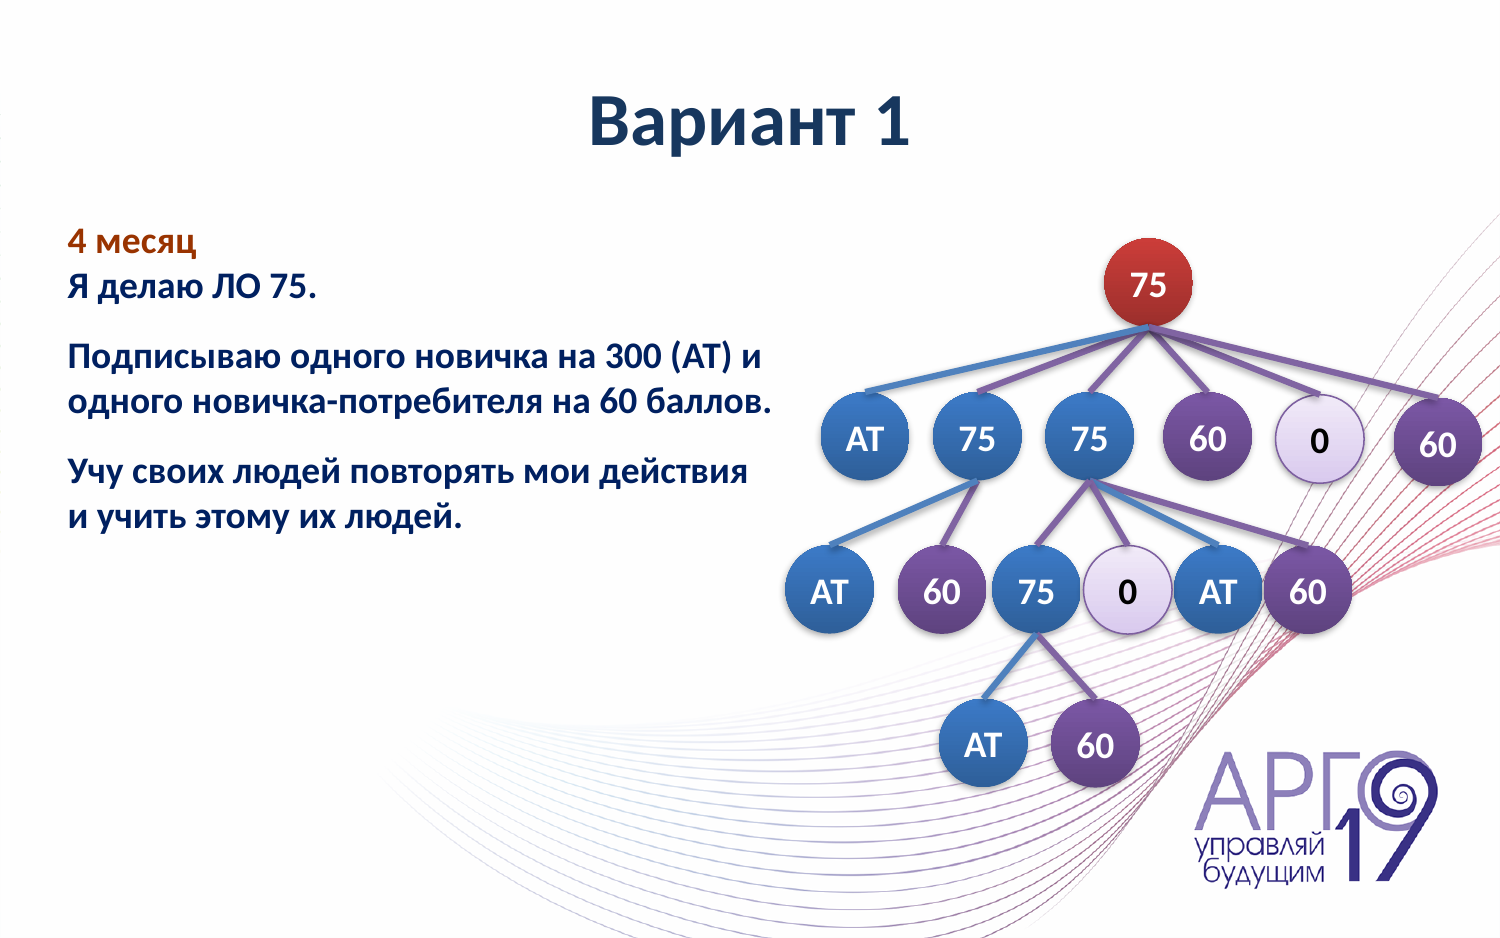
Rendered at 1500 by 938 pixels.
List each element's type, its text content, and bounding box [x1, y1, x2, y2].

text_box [1036, 480, 1090, 546]
picture [0, 0, 1500, 938]
text_box АТ [869, 400, 910, 478]
text_box 75 [1104, 238, 1193, 324]
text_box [982, 633, 1037, 699]
text_box АТ [1175, 554, 1261, 634]
text_box 4 месяц Я делаю ЛО 75. Подписываю одного новичка на 300 (АТ) и одного новичка-потребителя на 60 баллов. Учу своих людей повторять мои действия и учить этому их людей. [53, 208, 869, 544]
text_box 60 [1393, 398, 1483, 487]
text_box АТ [938, 699, 1028, 788]
text_box 60 [1163, 406, 1252, 479]
text_box АТ [785, 545, 874, 634]
text_box 60 [897, 554, 987, 634]
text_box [1130, 480, 1219, 546]
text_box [829, 480, 978, 546]
text_box 60 [1051, 699, 1140, 788]
text_box 75 [933, 400, 1022, 481]
title Вариант 1 [75, 37, 1425, 194]
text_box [1037, 633, 1096, 700]
text_box 60 [1263, 545, 1353, 635]
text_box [1149, 326, 1439, 399]
text_box 0 [1082, 555, 1173, 635]
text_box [864, 326, 1149, 393]
text_box 0 [1274, 406, 1365, 485]
text_box 75 [1045, 401, 1134, 479]
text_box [1090, 480, 1129, 546]
text_box 75 [992, 545, 1080, 632]
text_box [1220, 480, 1309, 546]
